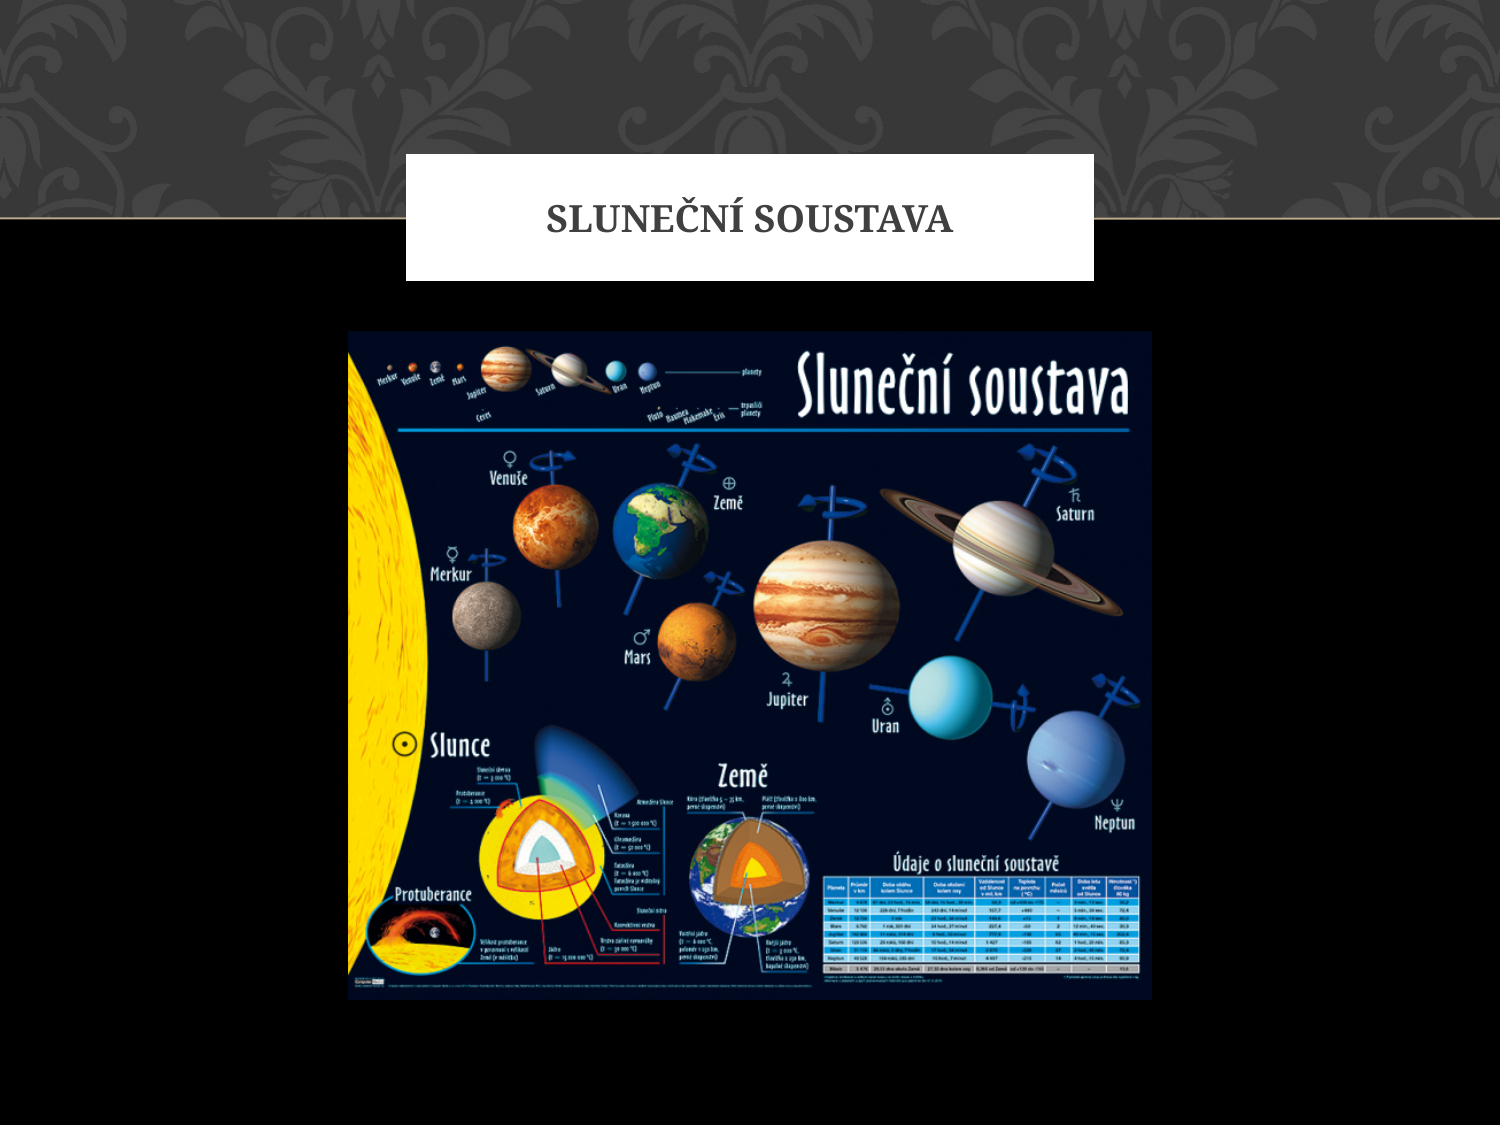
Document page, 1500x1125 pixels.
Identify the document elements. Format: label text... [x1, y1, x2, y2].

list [347, 331, 1153, 1001]
title Sluneční soustava [406, 154, 1094, 281]
